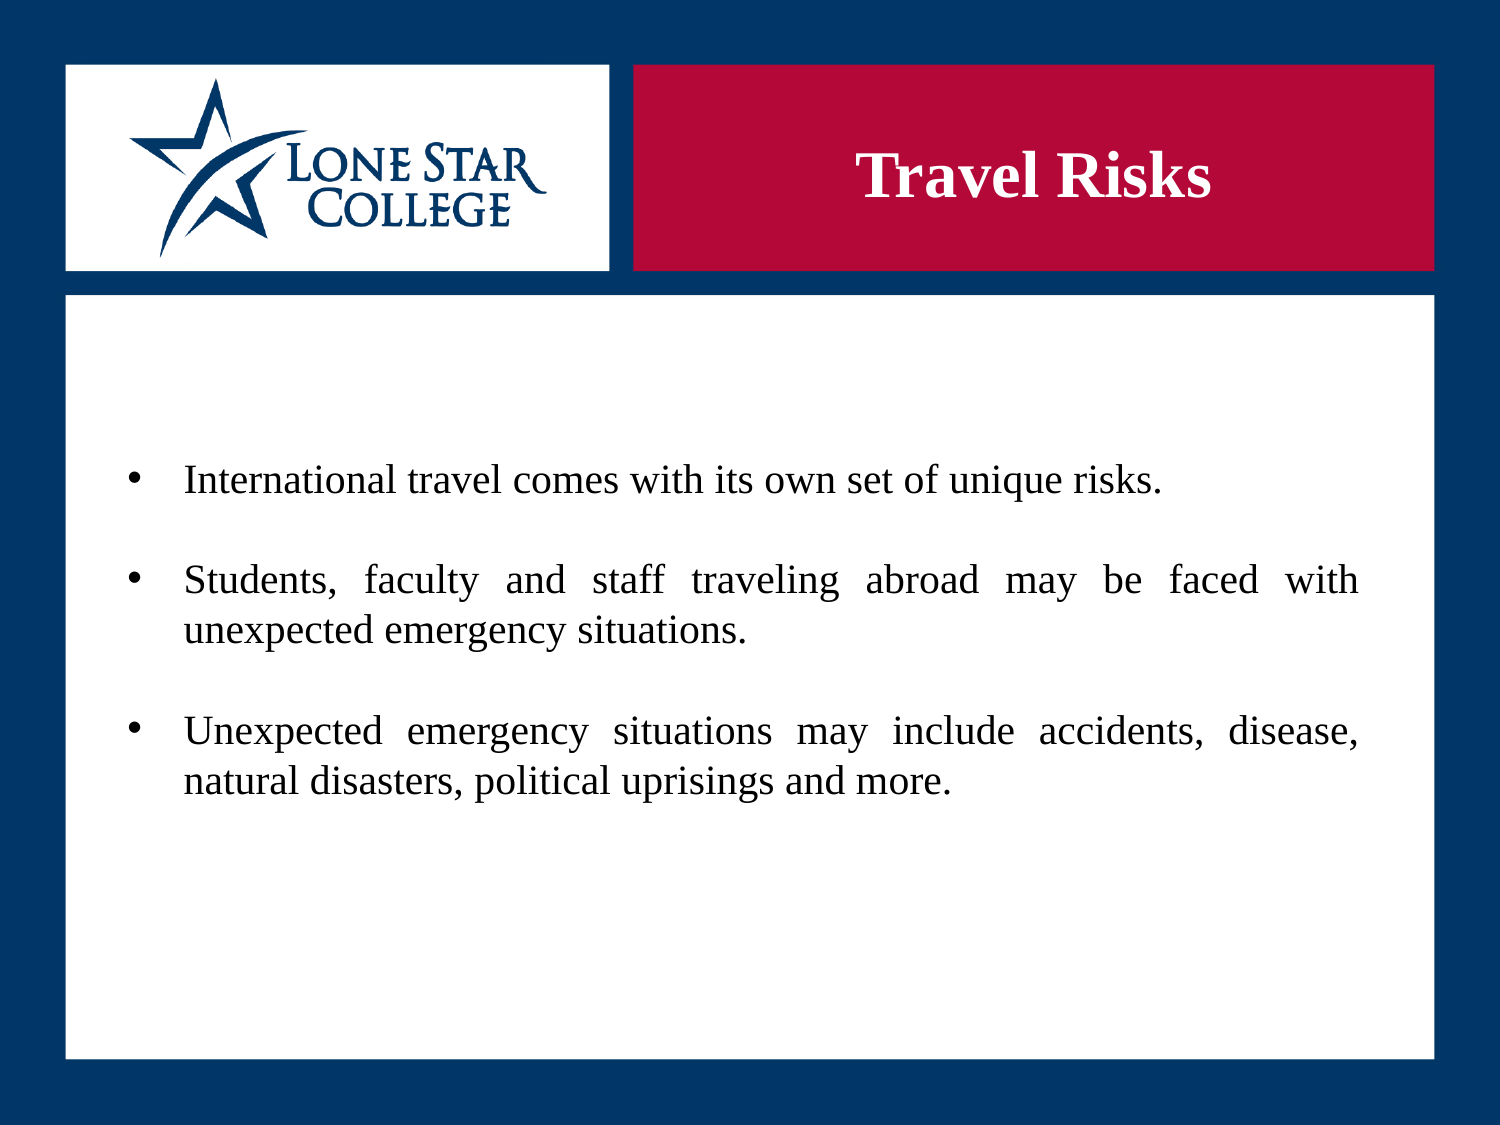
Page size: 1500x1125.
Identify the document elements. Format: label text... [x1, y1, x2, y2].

picture [0, 0, 1500, 1125]
text_box International travel comes with its own set of unique risks. Students, faculty and staff traveling abroad may be faced with unexpected emergency situations. Unexpected emergency situations may include accidents, disease, natural disasters, political uprisings and more. [112, 324, 1375, 1013]
text_box [224, 624, 1275, 750]
title Travel Risks [633, 70, 1434, 271]
